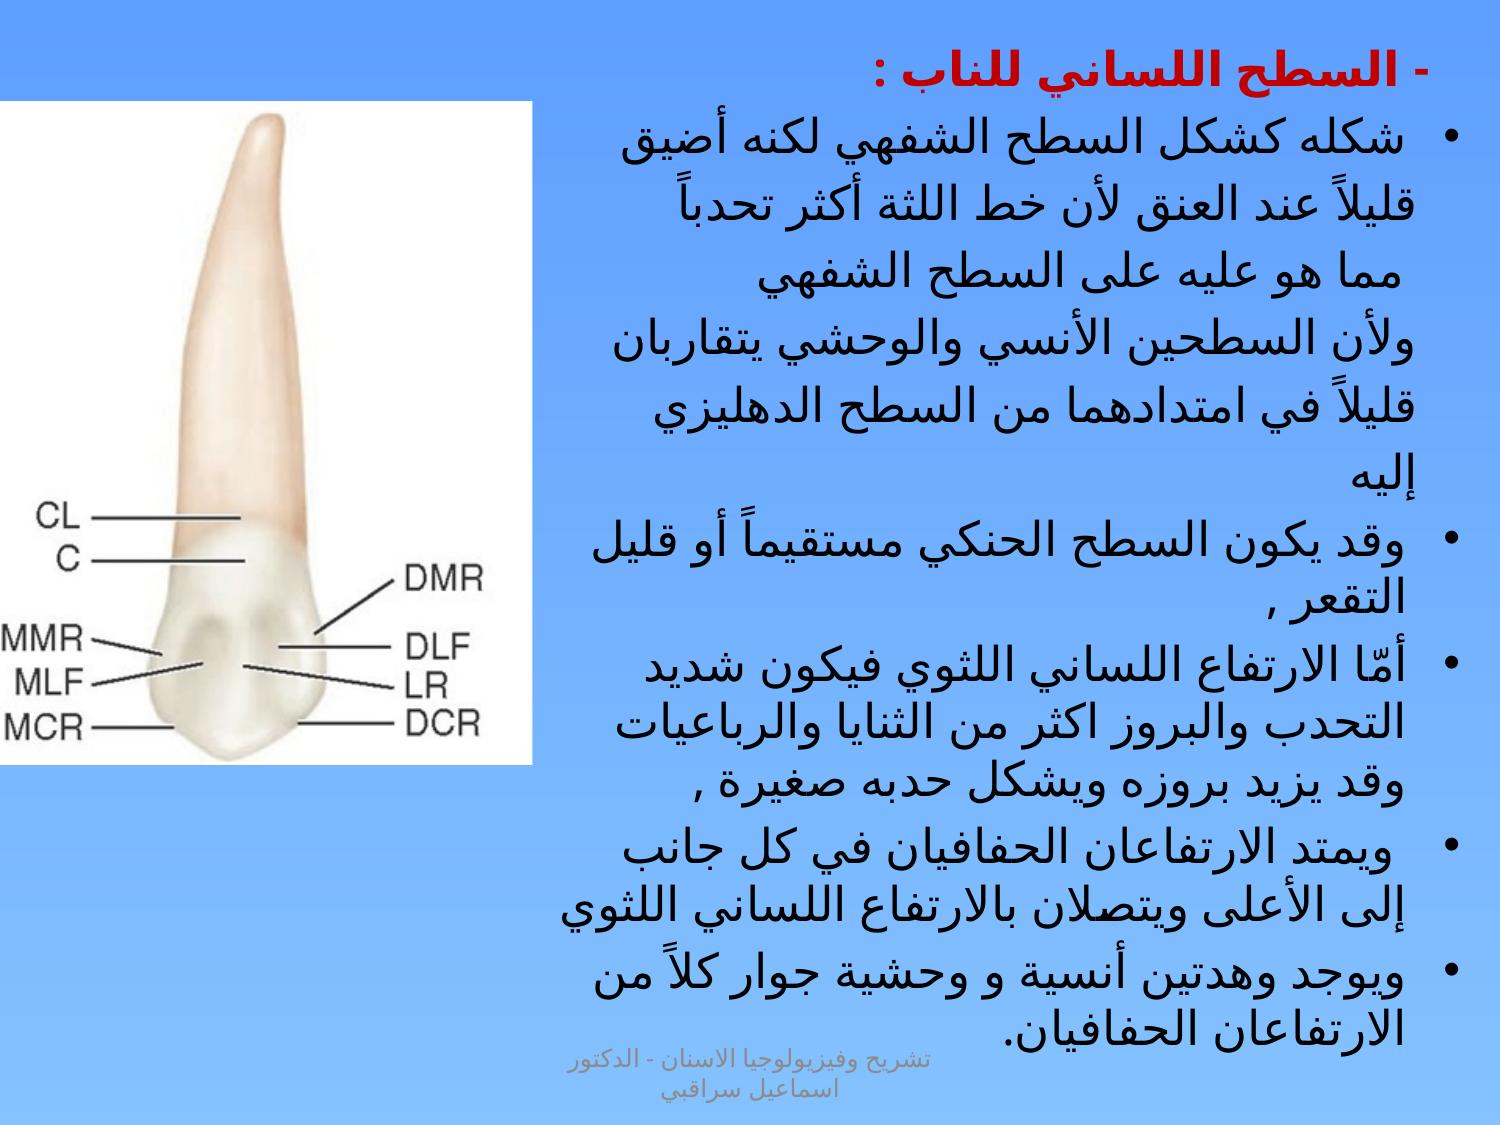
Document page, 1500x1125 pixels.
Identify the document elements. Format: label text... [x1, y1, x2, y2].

list - السطح اللساني للناب : شكله كشكل السطح الشفهي لكنه أضيق قليلاً عند العنق لأن خط اللثة أكثر تحدباً مما هو عليه على السطح الشفهي ولأن السطحين الأنسي والوحشي يتقاربان قليلاً في امتدادهما من السطح الدهليزي إليه وقد يكون السطح الحنكي مستقيماً أو قليل التقعر , أمّا الارتفاع اللساني اللثوي فيكون شديد التحدب والبروز اكثر من الثنايا والرباعيات وقد يزيد بروزه ويشكل حدبه صغيرة , ويمتد الارتفاعان الحفافيان في كل جانب إلى الأعلى ويتصلان بالارتفاع اللساني اللثوي ويوجد وهدتين أنسية و وحشية جوار كلاً من الارتفاعان الحفافيان. [532, 30, 1471, 1094]
footer تشريح وفيزيولوجيا الاسنان - الدكتور اسماعيل سراقبي [512, 1042, 988, 1103]
picture [0, 101, 533, 765]
